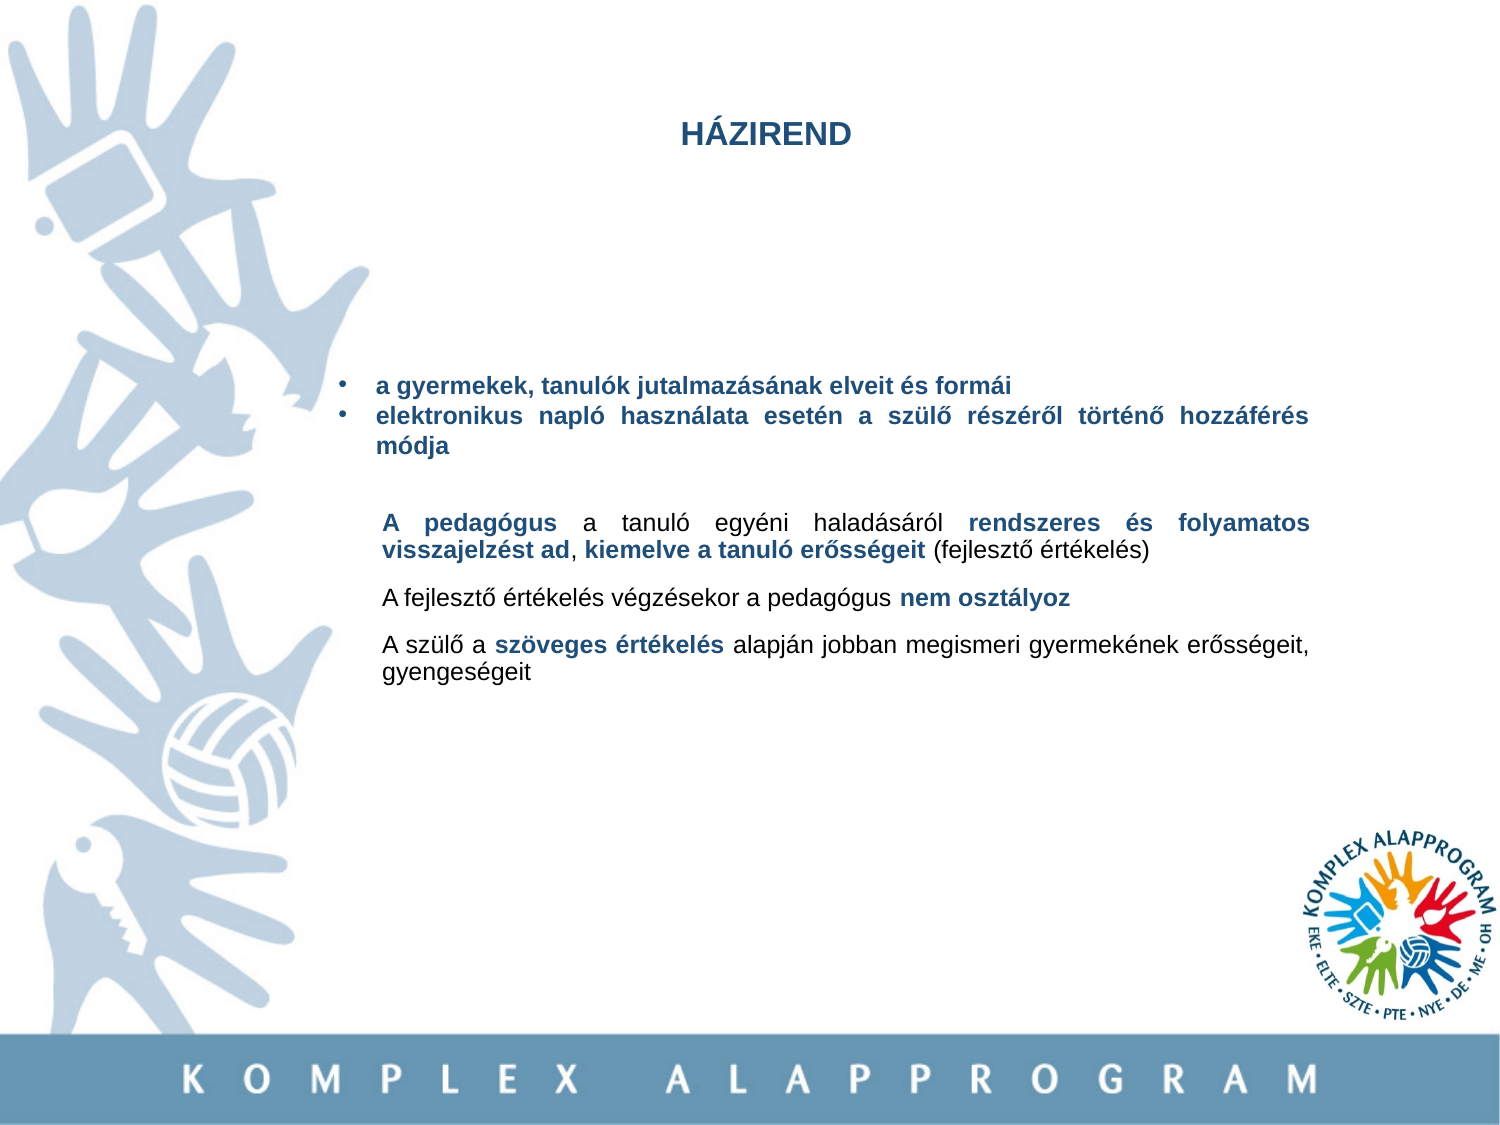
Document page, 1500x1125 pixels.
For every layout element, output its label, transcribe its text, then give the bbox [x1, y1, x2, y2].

picture [0, 0, 1500, 1125]
title HÁZIREND [265, 57, 1268, 213]
list a gyermekek, tanulók jutalmazásának elveit és formái elektronikus napló használata esetén a szülő részéről történő hozzáférés módja A pedagógus a tanuló egyéni haladásáról rendszeres és folyamatos visszajelzést ad, kiemelve a tanuló erősségeit (fejlesztő értékelés) A fejlesztő értékelés végzésekor a pedagógus nem osztályoz A szülő a szöveges értékelés alapján jobban megismeri gyermekének erősségeit, gyengeségeit [323, 331, 1327, 755]
